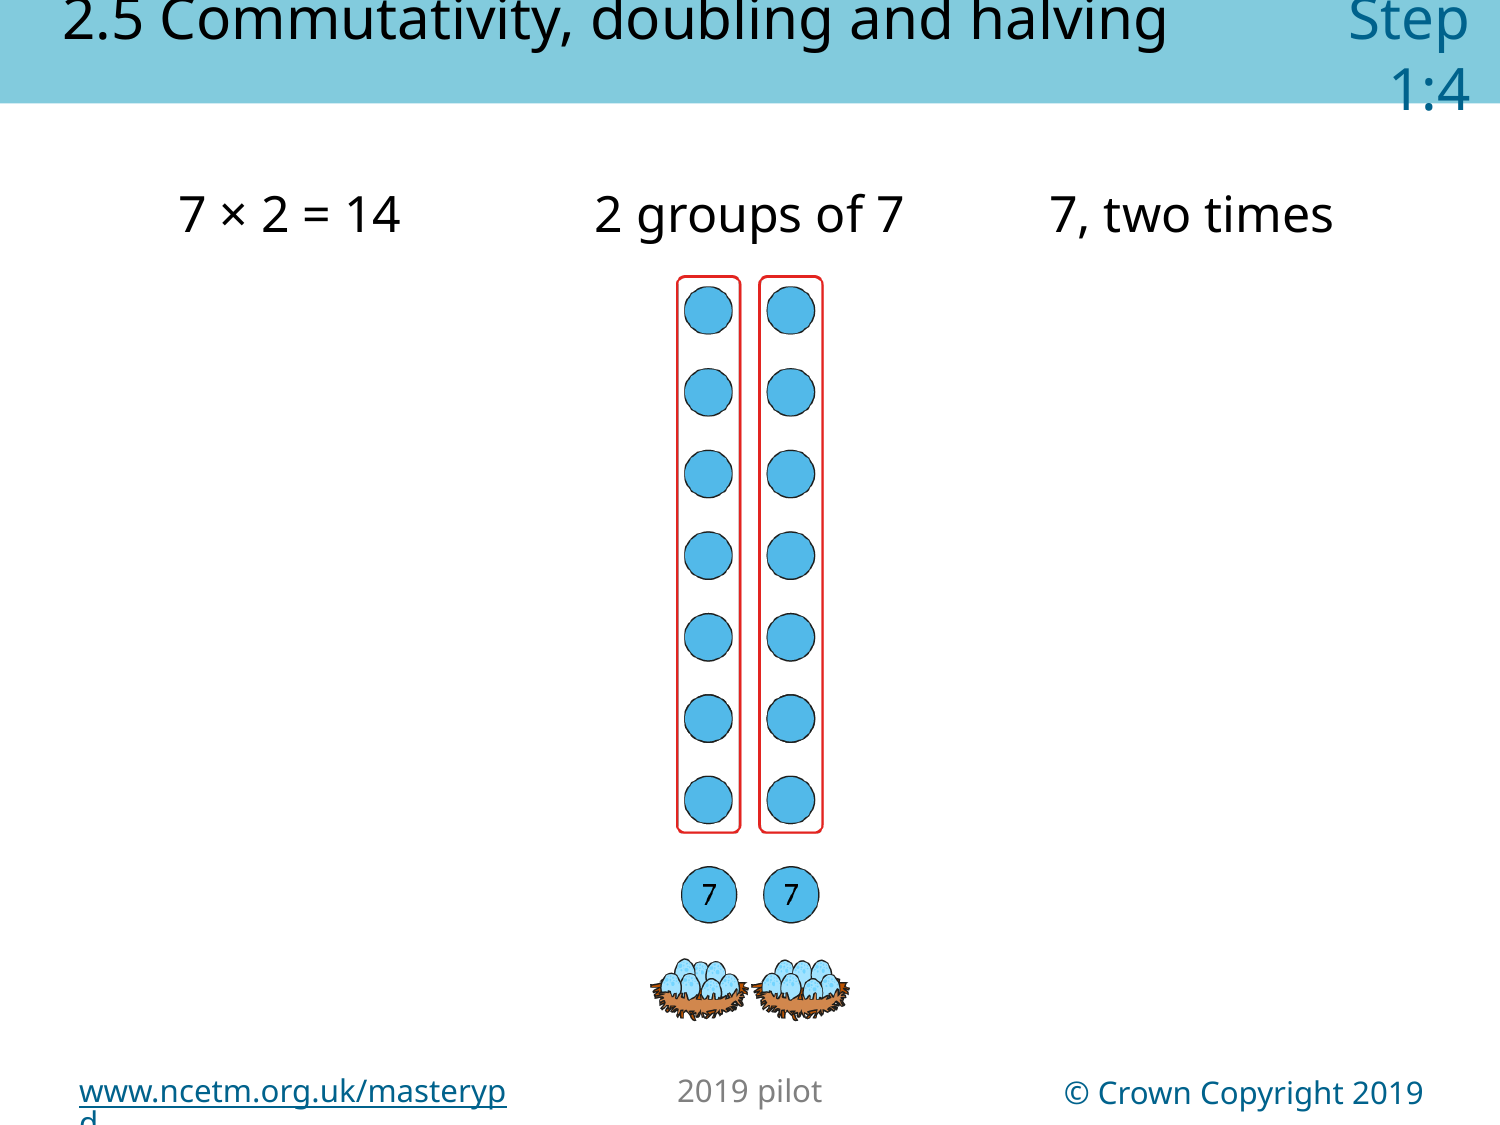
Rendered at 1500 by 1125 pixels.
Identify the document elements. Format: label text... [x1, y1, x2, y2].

text_box 7, two times [1034, 175, 1350, 251]
picture [673, 275, 827, 834]
text_box 7 × 2 = 14 [163, 175, 417, 251]
list 2.5 Commutativity, doubling and halving Step 1:4 [0, 0, 1500, 104]
picture [647, 956, 853, 1025]
picture [676, 863, 824, 927]
text_box 2 groups of 7 [580, 175, 920, 251]
